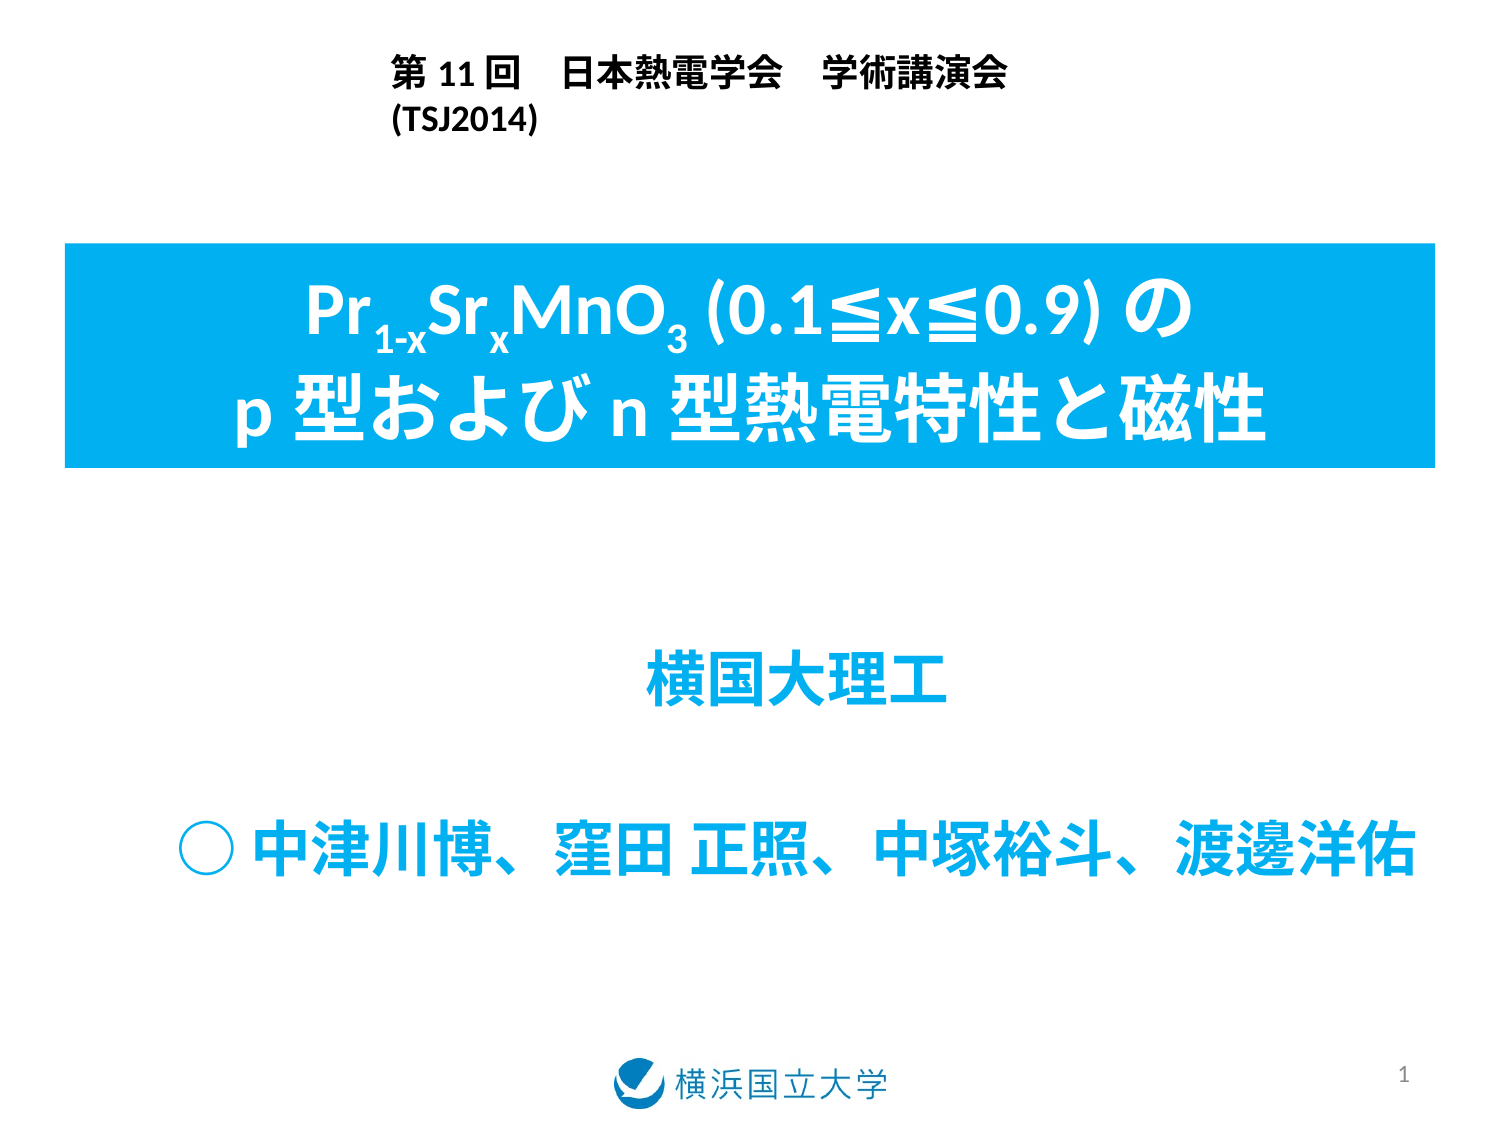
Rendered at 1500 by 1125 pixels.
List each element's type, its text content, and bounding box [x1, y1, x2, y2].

text_box 第11回 日本熱電学会 学術講演会 (TSJ2014) [376, 41, 1180, 147]
subtitle 横国大理工 ○中津川博、窪田 正照、中塚裕斗、渡邊洋佑 [159, 633, 1436, 937]
picture [613, 1087, 631, 1109]
text_box Pr1-xSrxMnO3 (0.1≦x≦0.9)の p型およびn型熱電特性と磁性 [64, 243, 1438, 468]
picture [613, 1058, 887, 1109]
slide_number 1 [1074, 1042, 1425, 1103]
